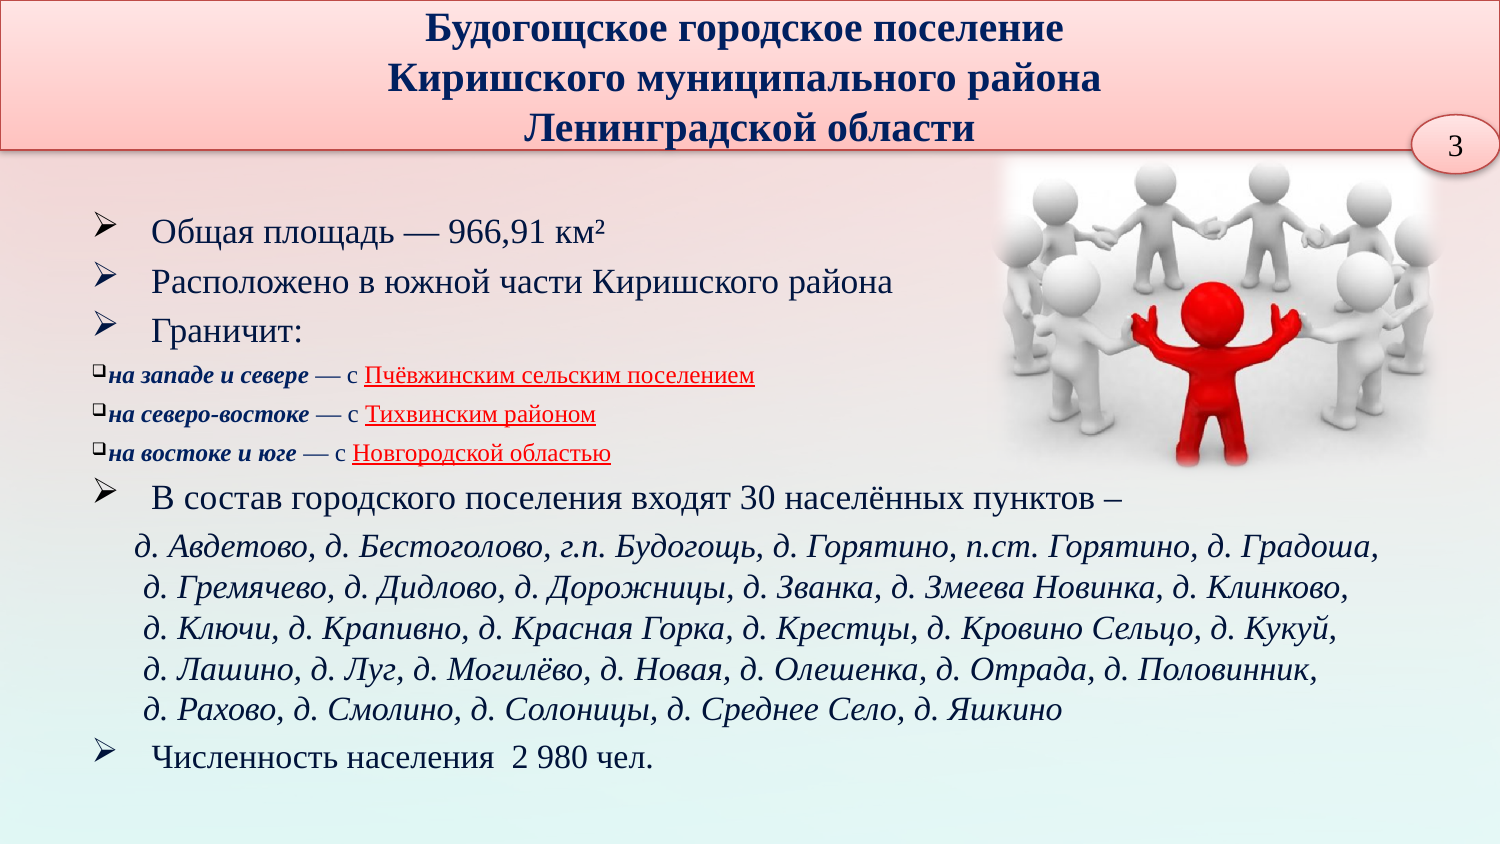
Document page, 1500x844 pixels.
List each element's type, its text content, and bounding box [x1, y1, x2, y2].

list Общая площадь — 966,91 км² Расположено в южной части Киришского района Граничит: на западе и севере — с Пчёвжинским сельским поселением на северо-востоке — с Тихвинским районом на востоке и юге — с Новгородской областью В состав городского поселения входят 30 населённых пунктов – д. Авдетово, д. Бестоголово, г.п. Будогощь, д. Горятино, п.ст. Горятино, д. Градоша, д. Гремячево, д. Дидлово, д. Дорожницы, д. Званка, д. Змеева Новинка, д. Клинково, д. Ключи, д. Крапивно, д. Красная Горка, д. Крестцы, д. Кровино Сельцо, д. Кукуй, д. Лашино, д. Луг, д. Могилёво, д. Новая, д. Олешенка, д. Отрада, д. Половинник, д. Рахово, д. Смолино, д. Солоницы, д. Среднее Село, д. Яшкино Численность населения 2 980 чел. [76, 200, 1412, 786]
text_box Будогощское городское поселение Киришского муниципального района Ленинградской области [0, 0, 1500, 151]
text_box 3 [1412, 113, 1500, 175]
picture [985, 138, 1448, 482]
